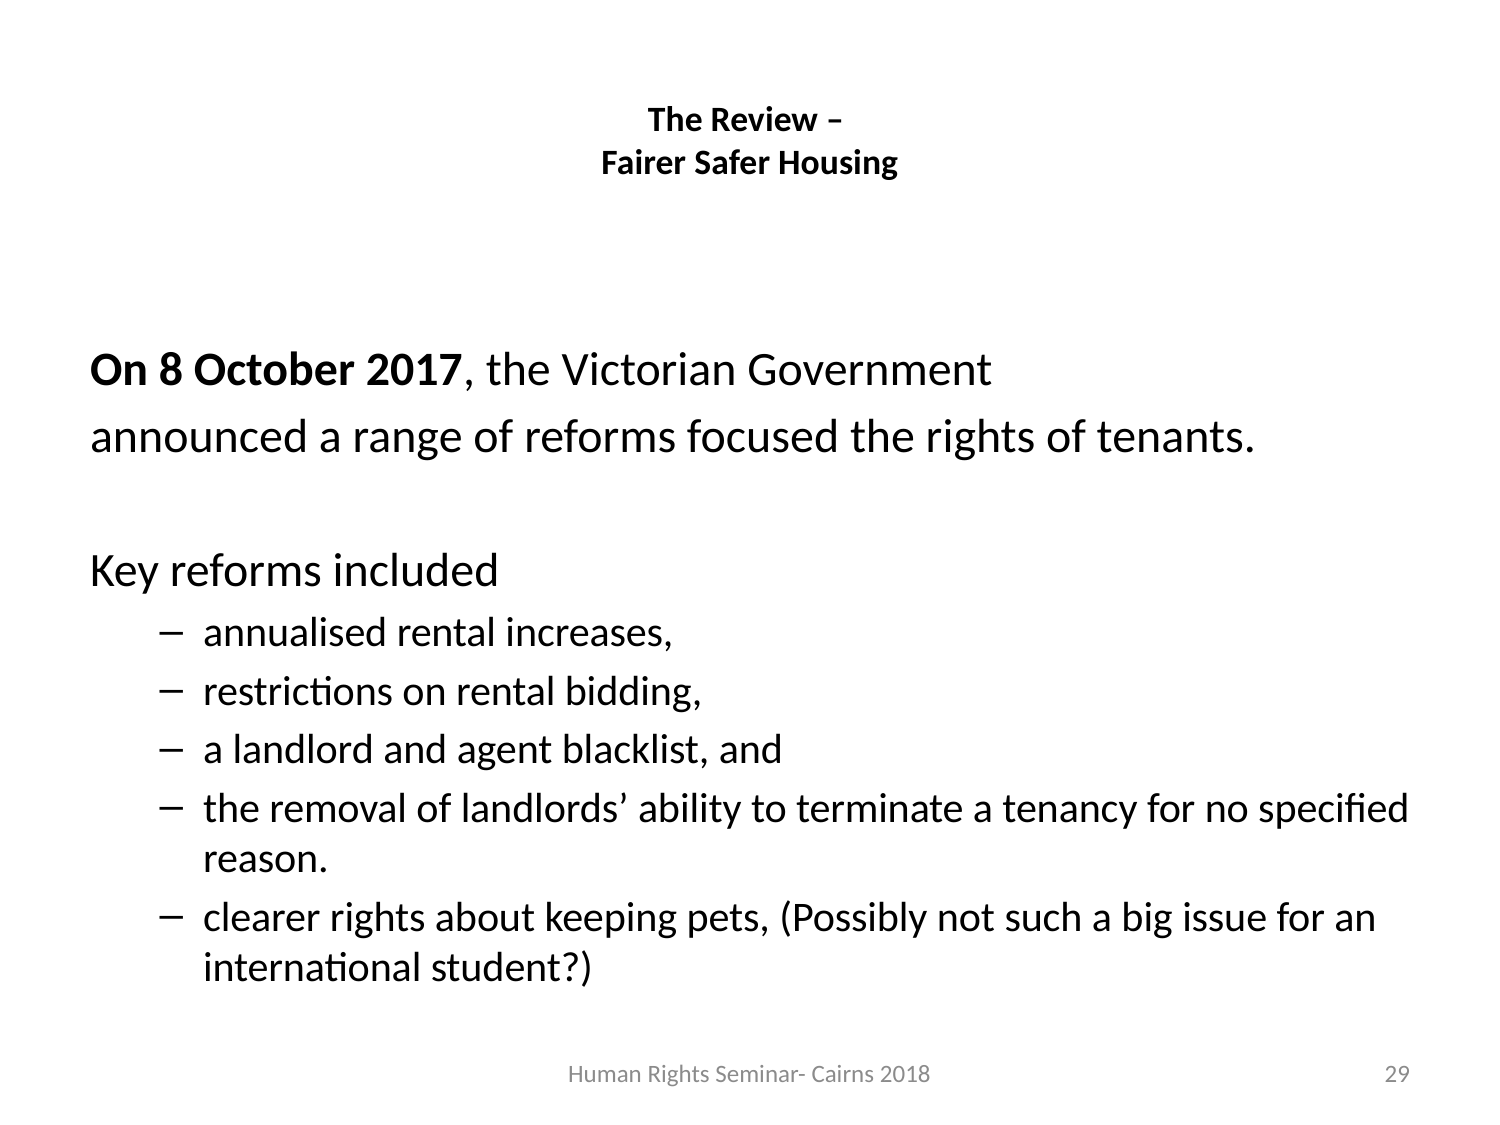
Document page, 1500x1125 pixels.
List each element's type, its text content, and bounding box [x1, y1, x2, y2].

title The Review – Fairer Safer Housing [75, 45, 1425, 233]
footer Human Rights Seminar- Cairns 2018 [512, 1042, 988, 1103]
list On 8 October 2017, the Victorian Government announced a range of reforms focused the rights of tenants. Key reforms included annualised rental increases, restrictions on rental bidding, a landlord and agent blacklist, and the removal of landlords’ ability to terminate a tenancy for no specified reason. clearer rights about keeping pets, (Possibly not such a big issue for an international student?) [75, 262, 1425, 1005]
slide_number 29 [1074, 1042, 1425, 1103]
